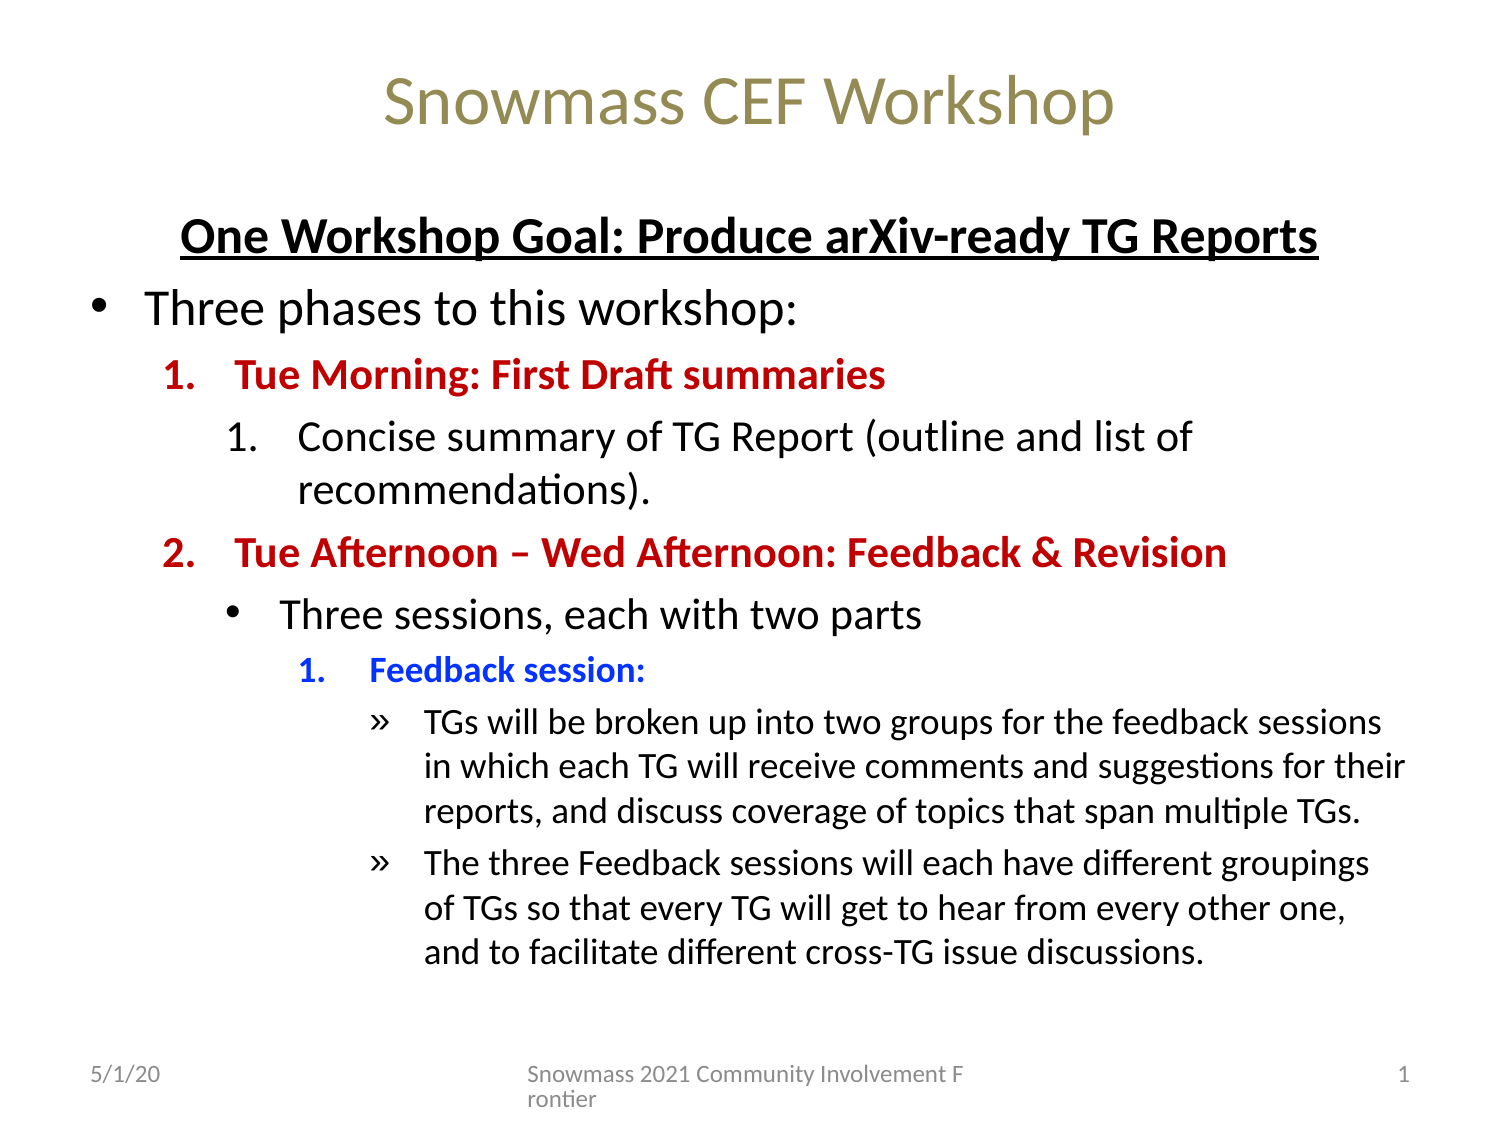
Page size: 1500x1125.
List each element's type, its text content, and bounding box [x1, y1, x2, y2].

footer Snowmass 2021 Community Involvement Frontier [512, 1042, 988, 1103]
title Snowmass CEF Workshop [0, 27, 1500, 165]
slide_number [75, 1042, 425, 1103]
slide_number 1 [1074, 1042, 1425, 1103]
list One Workshop Goal: Produce arXiv-ready TG Reports Three phases to this workshop: Tue Morning: First Draft summaries Concise summary of TG Report (outline and list of recommendations). Tue Afternoon – Wed Afternoon: Feedback & Revision Three sessions, each with two parts Feedback session: TGs will be broken up into two groups for the feedback sessions in which each TG will receive comments and suggestions for their reports, and discuss coverage of topics that span multiple TGs. The three Feedback sessions will each have different groupings of TGs so that every TG will get to hear from every other one, and to facilitate different cross-TG issue discussions. [75, 193, 1425, 1043]
